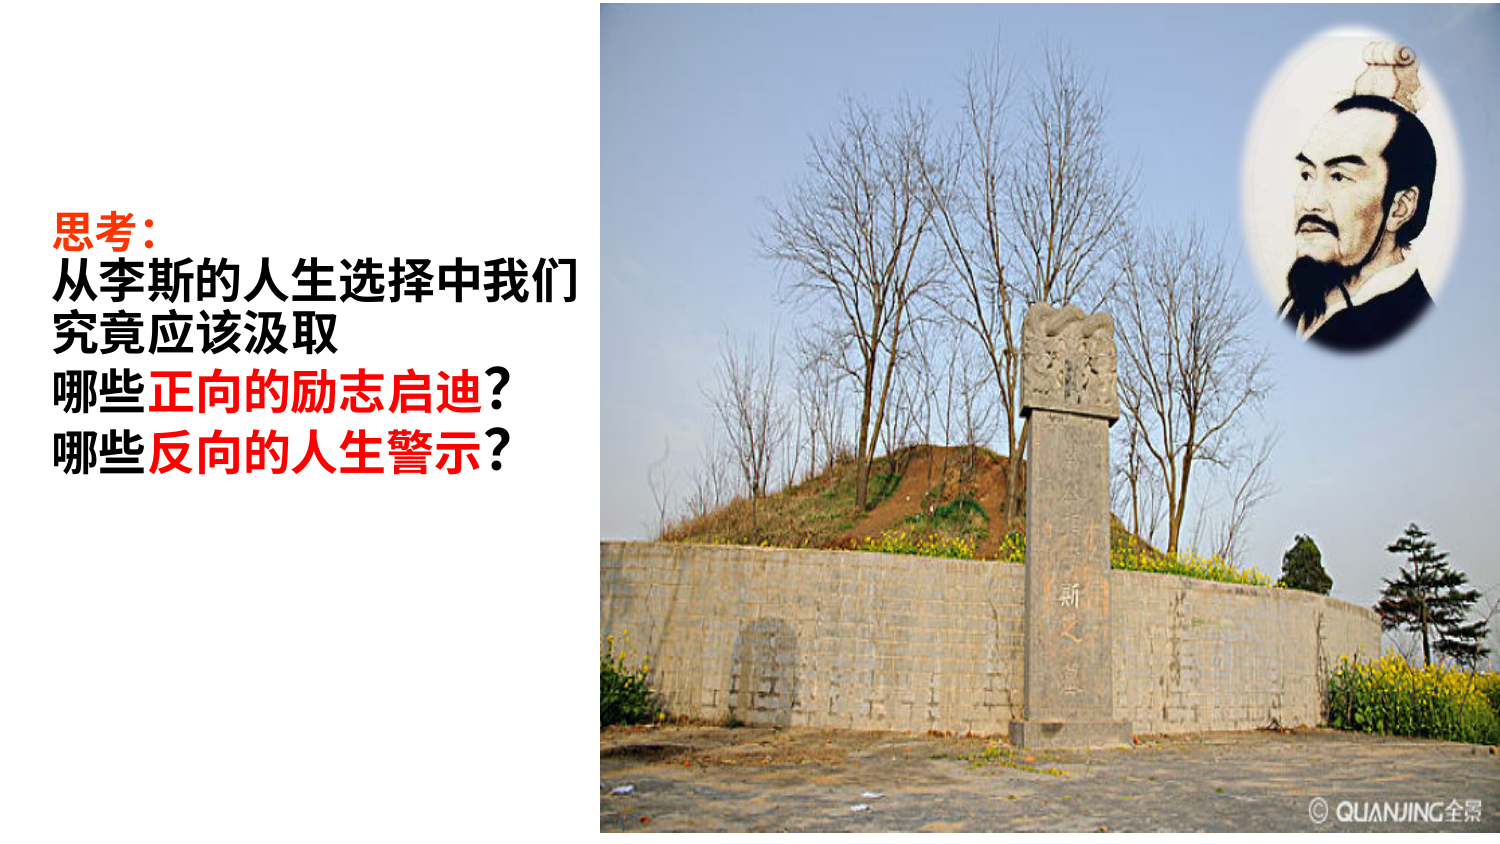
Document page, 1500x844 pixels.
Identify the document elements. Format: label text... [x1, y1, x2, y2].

picture [600, 3, 1500, 833]
title 思考： 从李斯的人生选择中我们究竟应该汲取 哪些正向的励志启迪？ 哪些反向的人生警示？ [39, 23, 600, 670]
